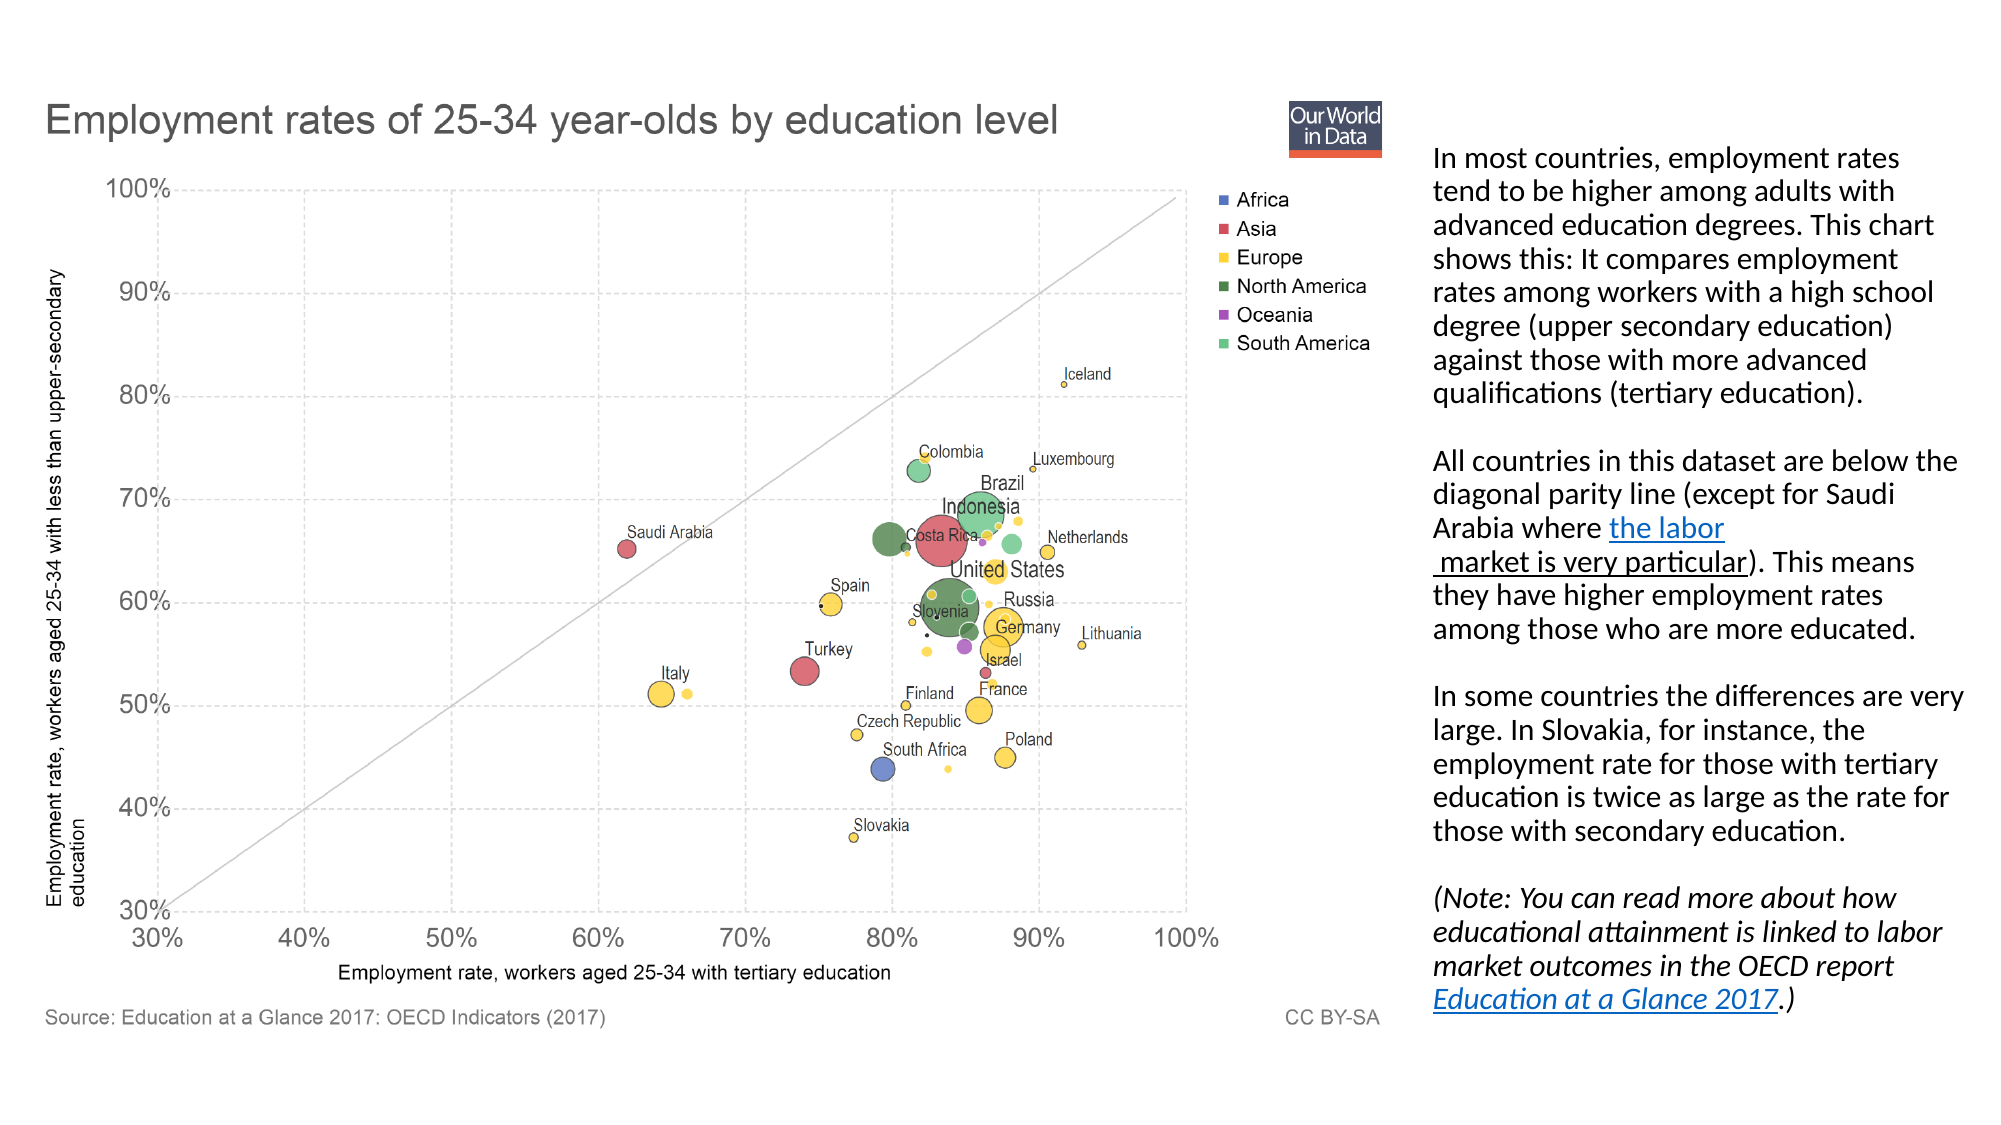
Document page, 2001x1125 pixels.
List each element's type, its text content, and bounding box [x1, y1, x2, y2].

list In most countries, employment rates tend to be higher among adults with advanced education degrees. This chart shows this: It compares employment rates among workers with a high school degree (upper secondary education) against those with more advanced qualifications (tertiary education). All countries in this dataset are below the diagonal parity line (except for Saudi Arabia where the labor market is very particular). This means they have higher employment rates among those who are more educated. In some countries the differences are very large. In Slovakia, for instance, the employment rate for those with tertiary education is twice as large as the rate for those with secondary education. (Note: You can read more about how educational attainment is linked to labor market outcomes in the OECD report Education at a Glance 2017.) [1417, 133, 1982, 1007]
picture [20, 76, 1406, 1054]
